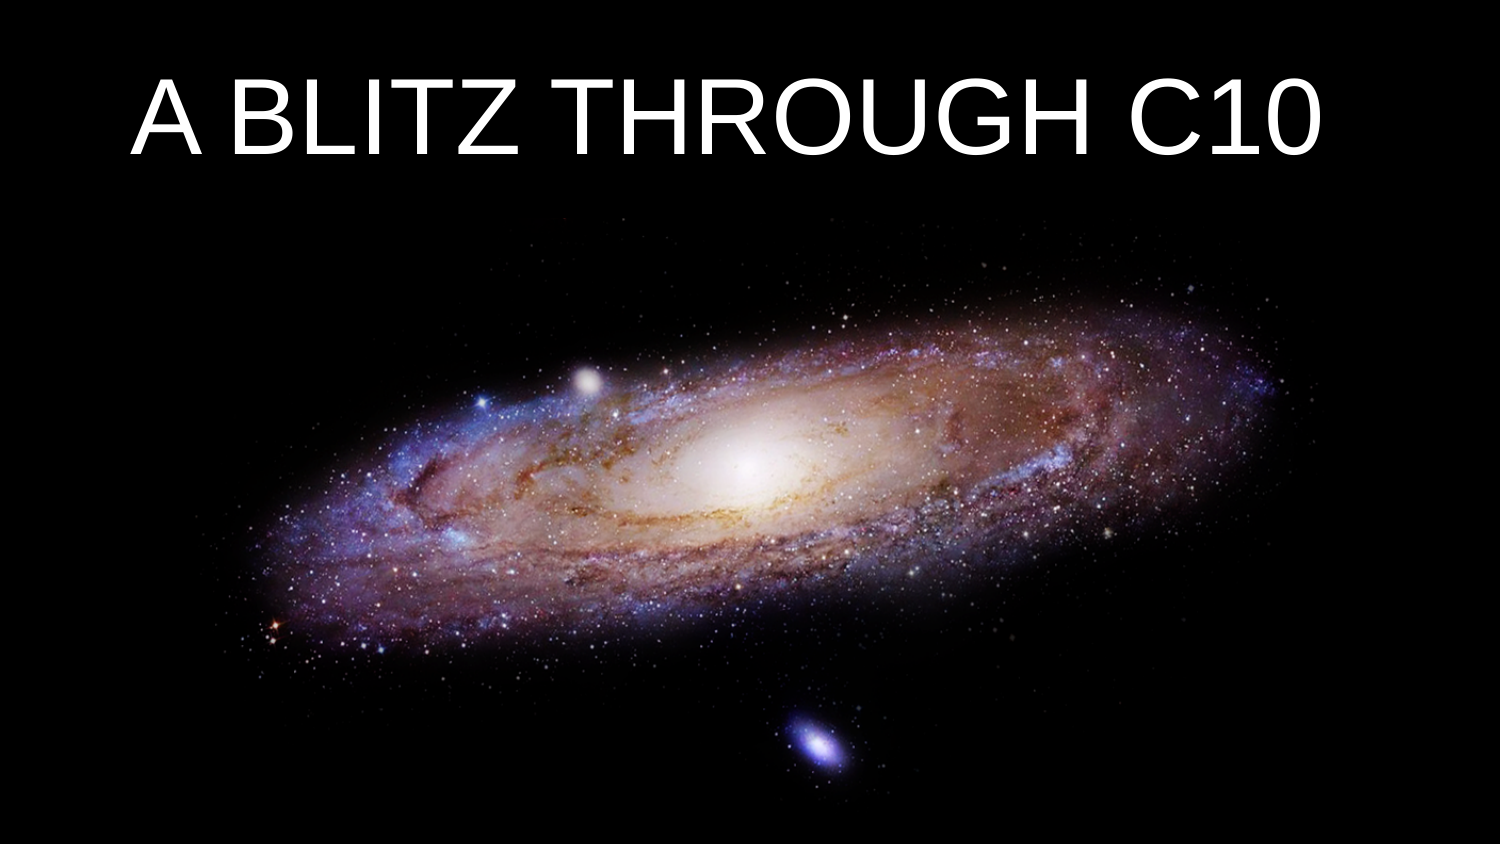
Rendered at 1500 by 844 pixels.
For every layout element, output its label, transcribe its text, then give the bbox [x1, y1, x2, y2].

picture [131, 218, 1410, 824]
title A BLITZ THROUGH C10 [115, 16, 1394, 192]
